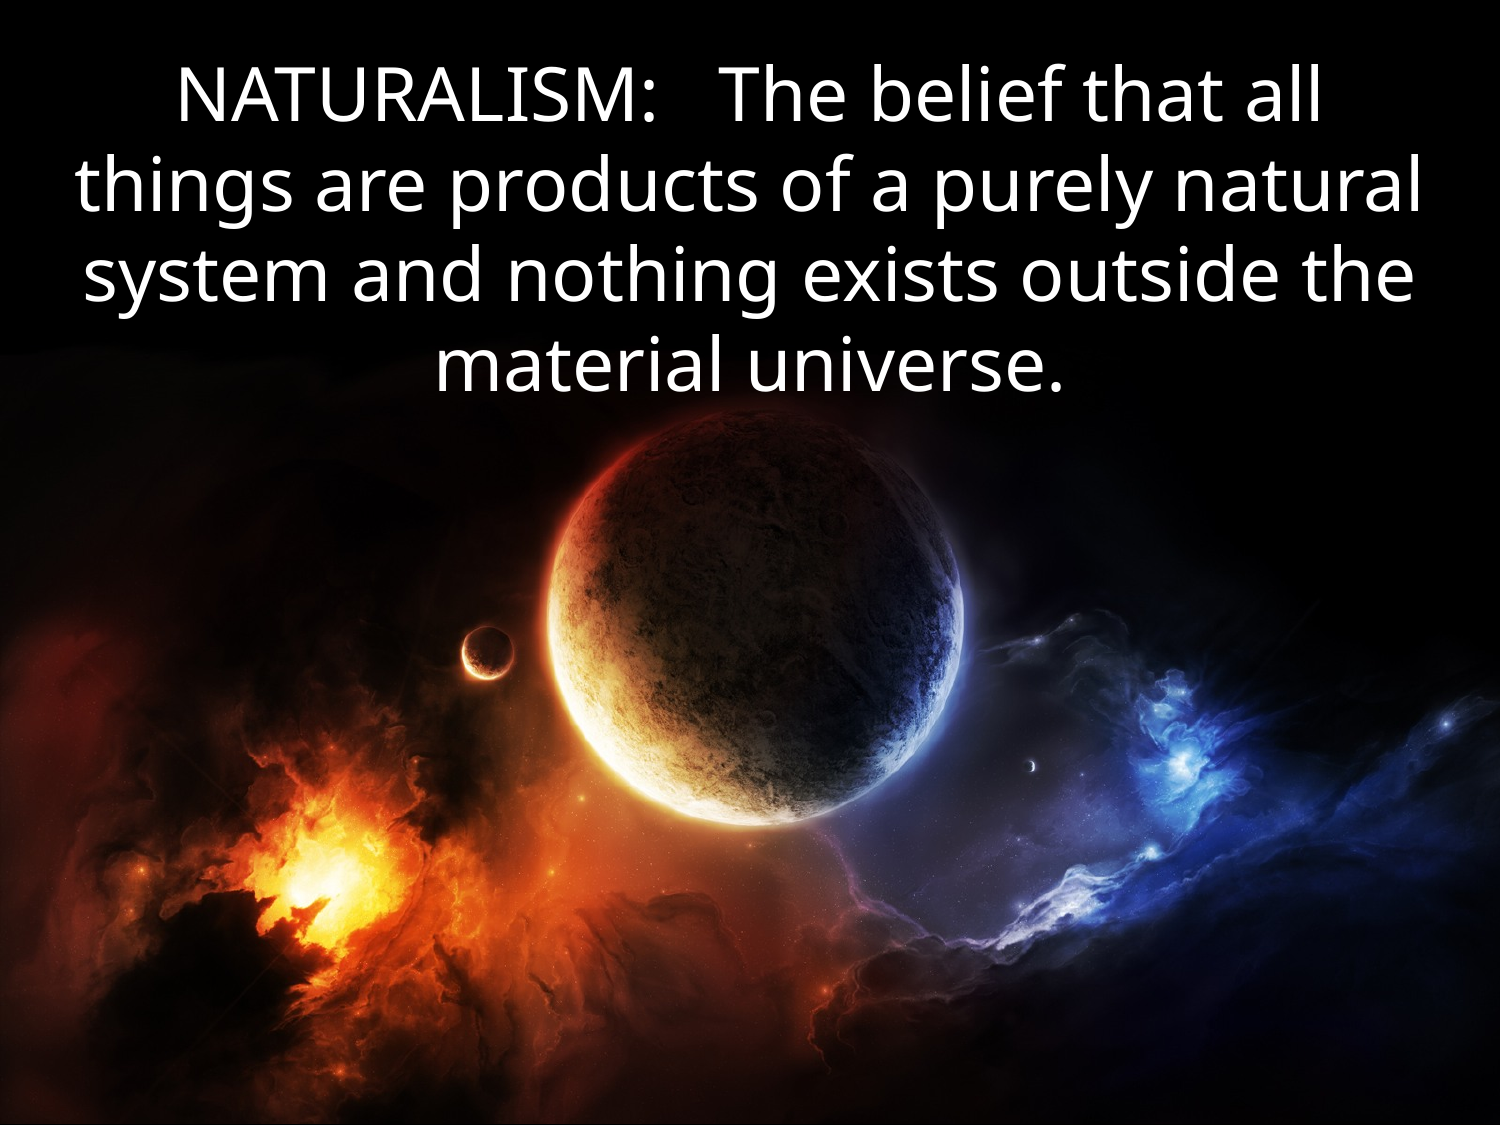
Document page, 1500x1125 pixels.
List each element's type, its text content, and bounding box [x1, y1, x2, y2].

text_box Naturalism: The belief that all things are products of a purely natural system and nothing exists outside the material universe. [50, 38, 1450, 313]
picture [0, 315, 1500, 1124]
